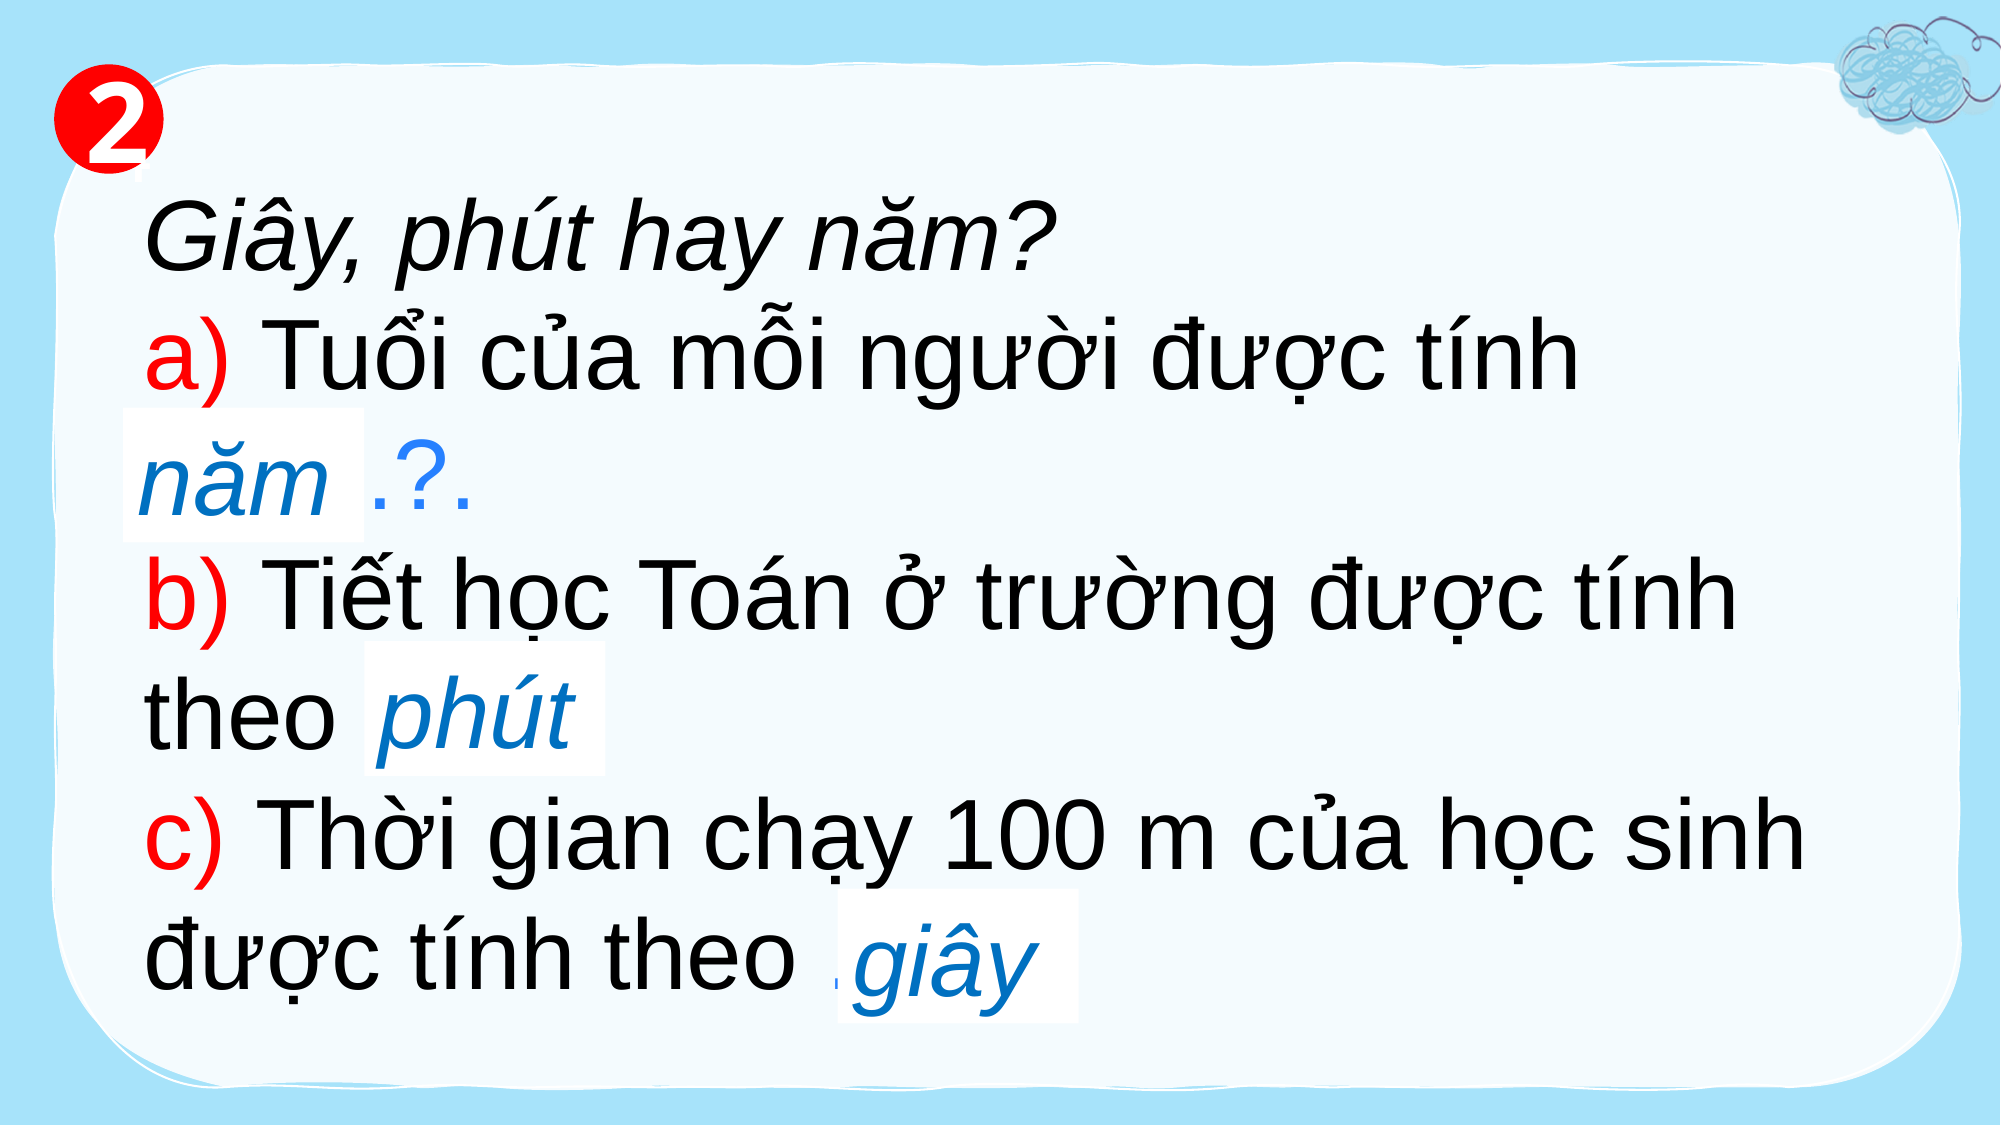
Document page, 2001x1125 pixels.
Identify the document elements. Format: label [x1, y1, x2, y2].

text_box [55, 0, 2000, 1088]
